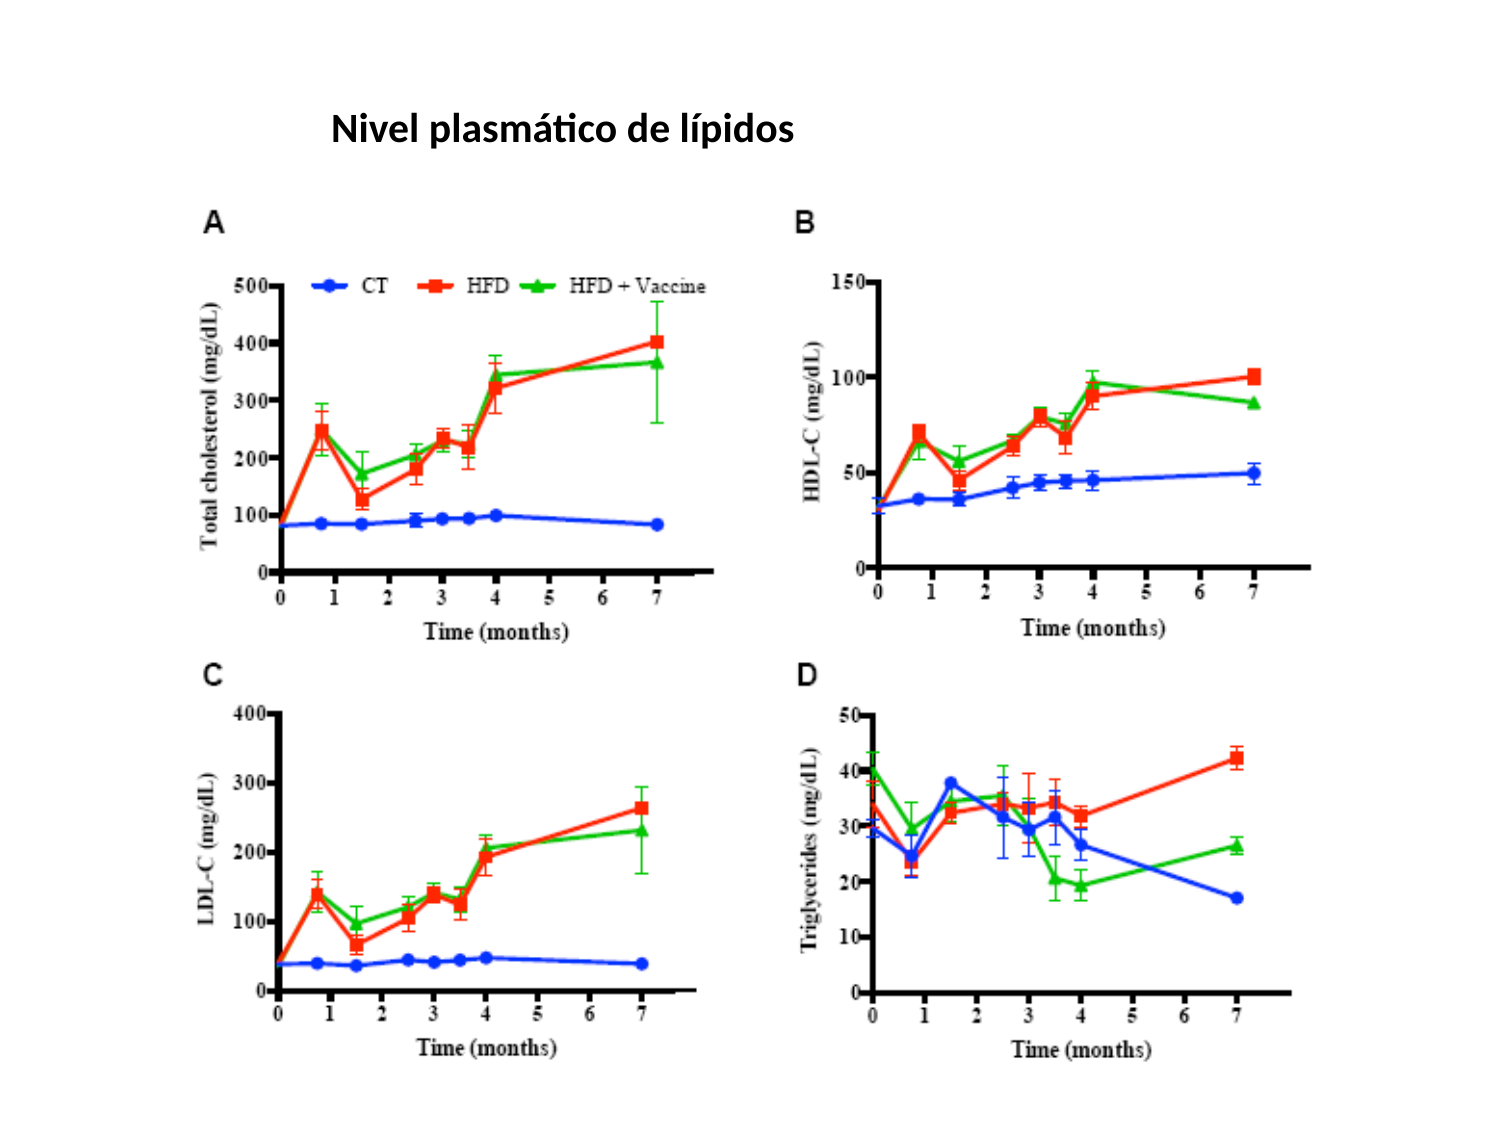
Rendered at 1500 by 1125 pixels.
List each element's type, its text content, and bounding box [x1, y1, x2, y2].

text_box Nivel plasmático de lípidos [316, 93, 814, 159]
picture [175, 198, 1375, 1085]
